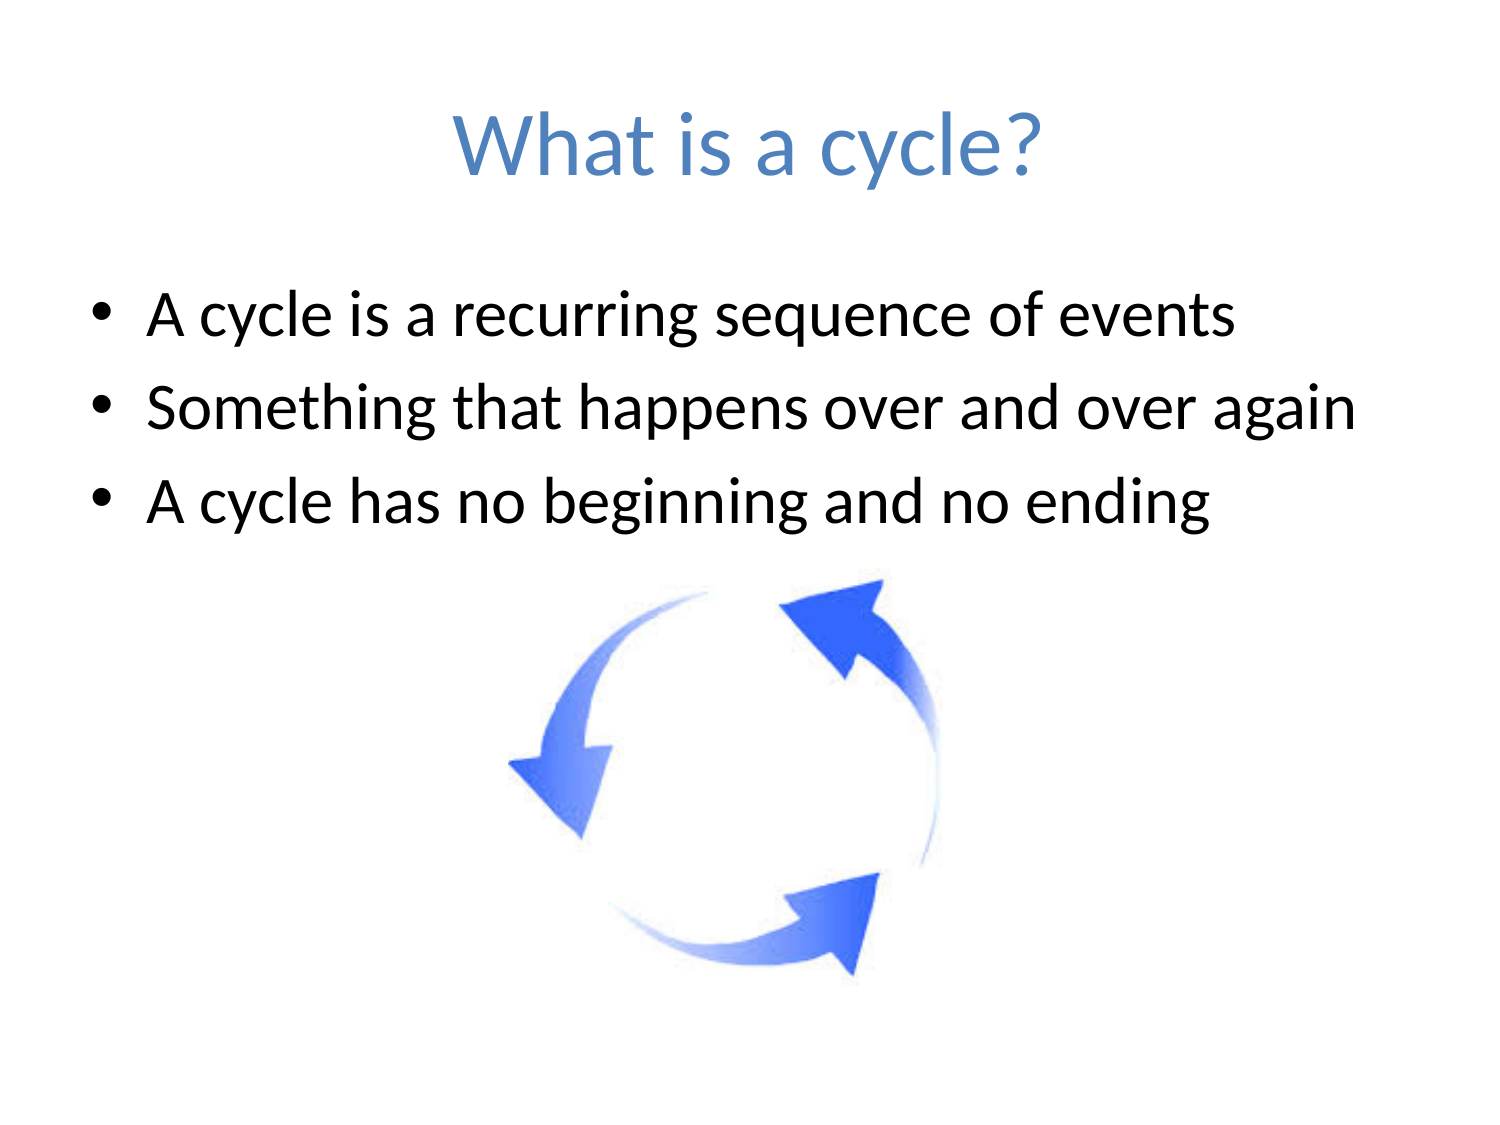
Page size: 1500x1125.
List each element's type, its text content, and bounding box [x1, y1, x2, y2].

picture [508, 535, 978, 1006]
list A cycle is a recurring sequence of events Something that happens over and over again A cycle has no beginning and no ending [75, 262, 1425, 1005]
title What is a cycle? [75, 45, 1425, 233]
